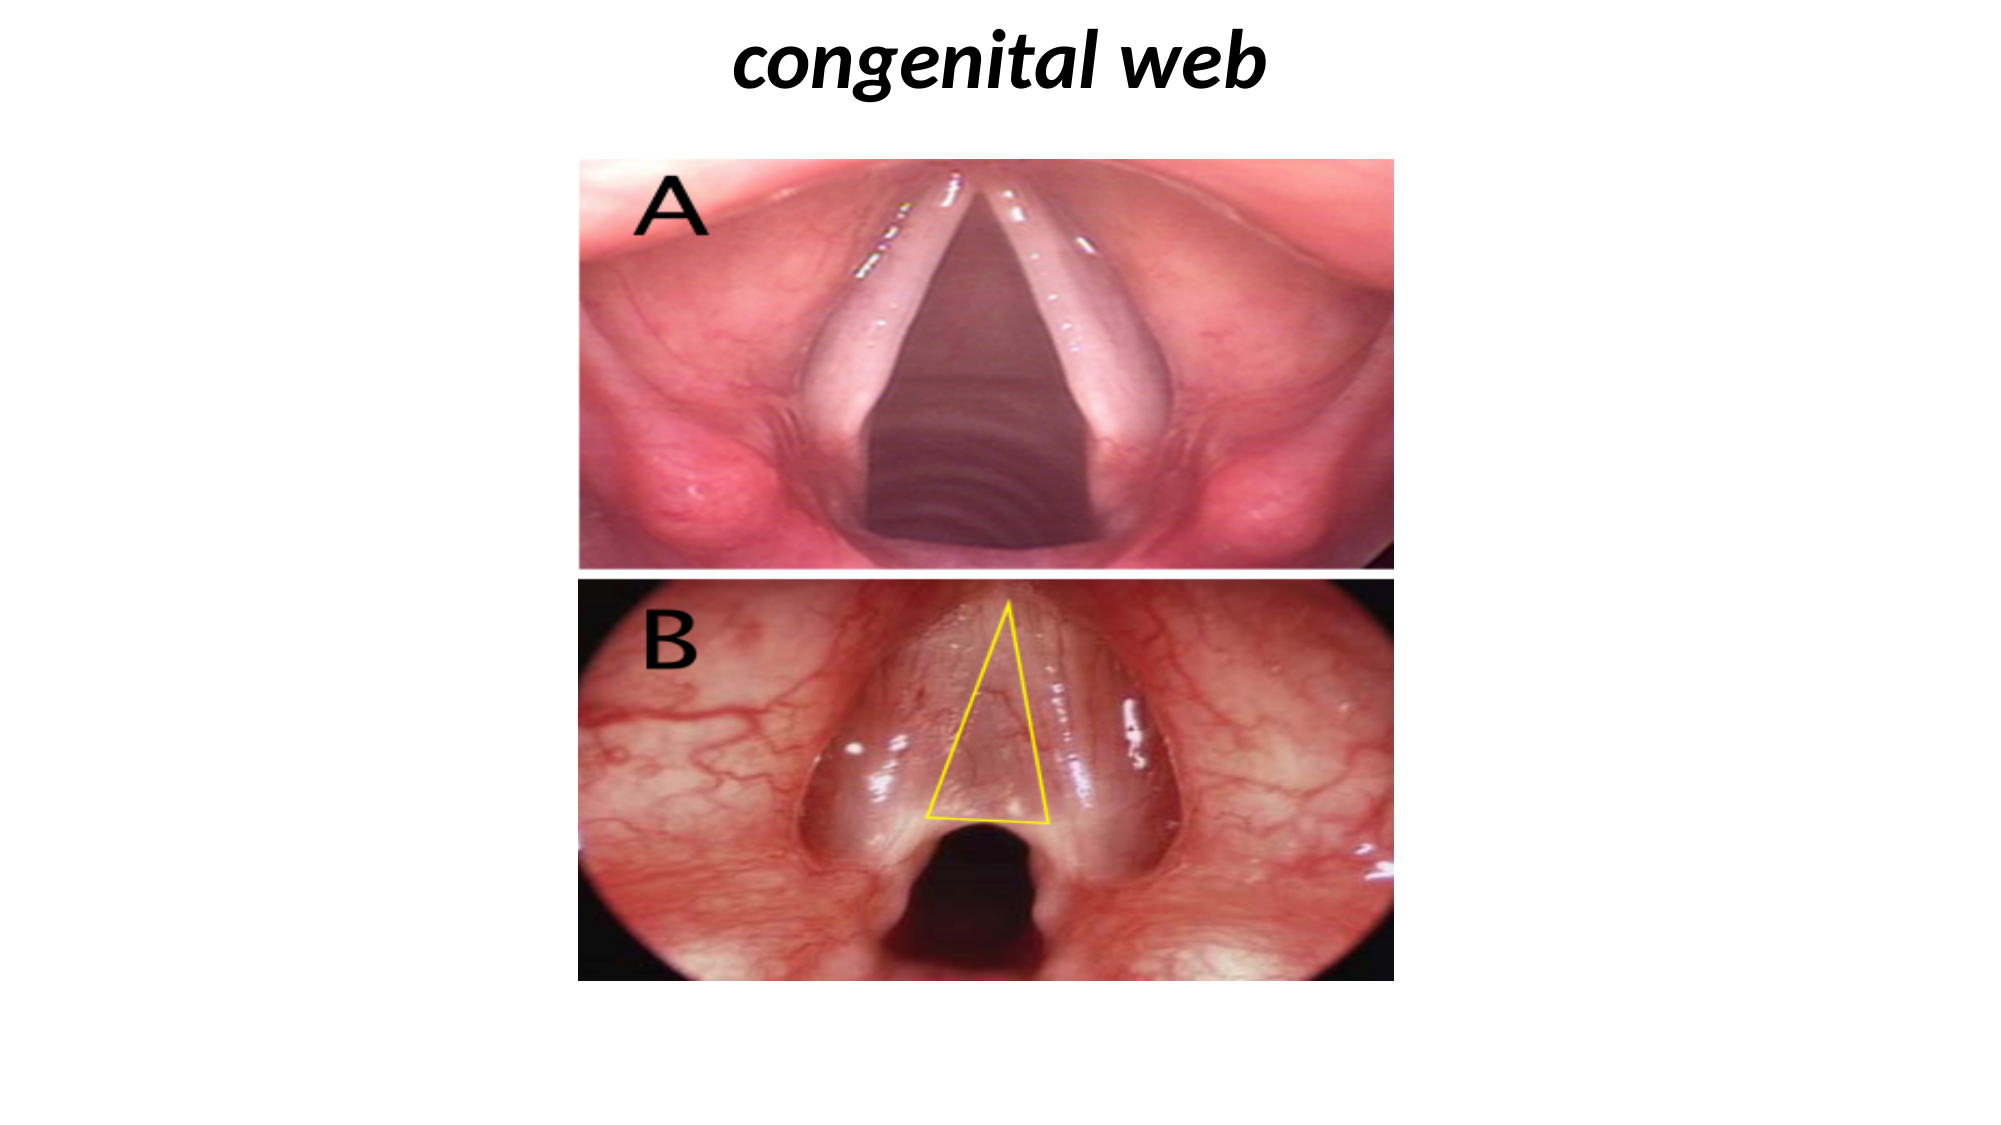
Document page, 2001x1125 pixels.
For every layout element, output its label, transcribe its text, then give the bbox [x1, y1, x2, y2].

picture [578, 159, 1394, 981]
title congenital web [531, 9, 1469, 215]
